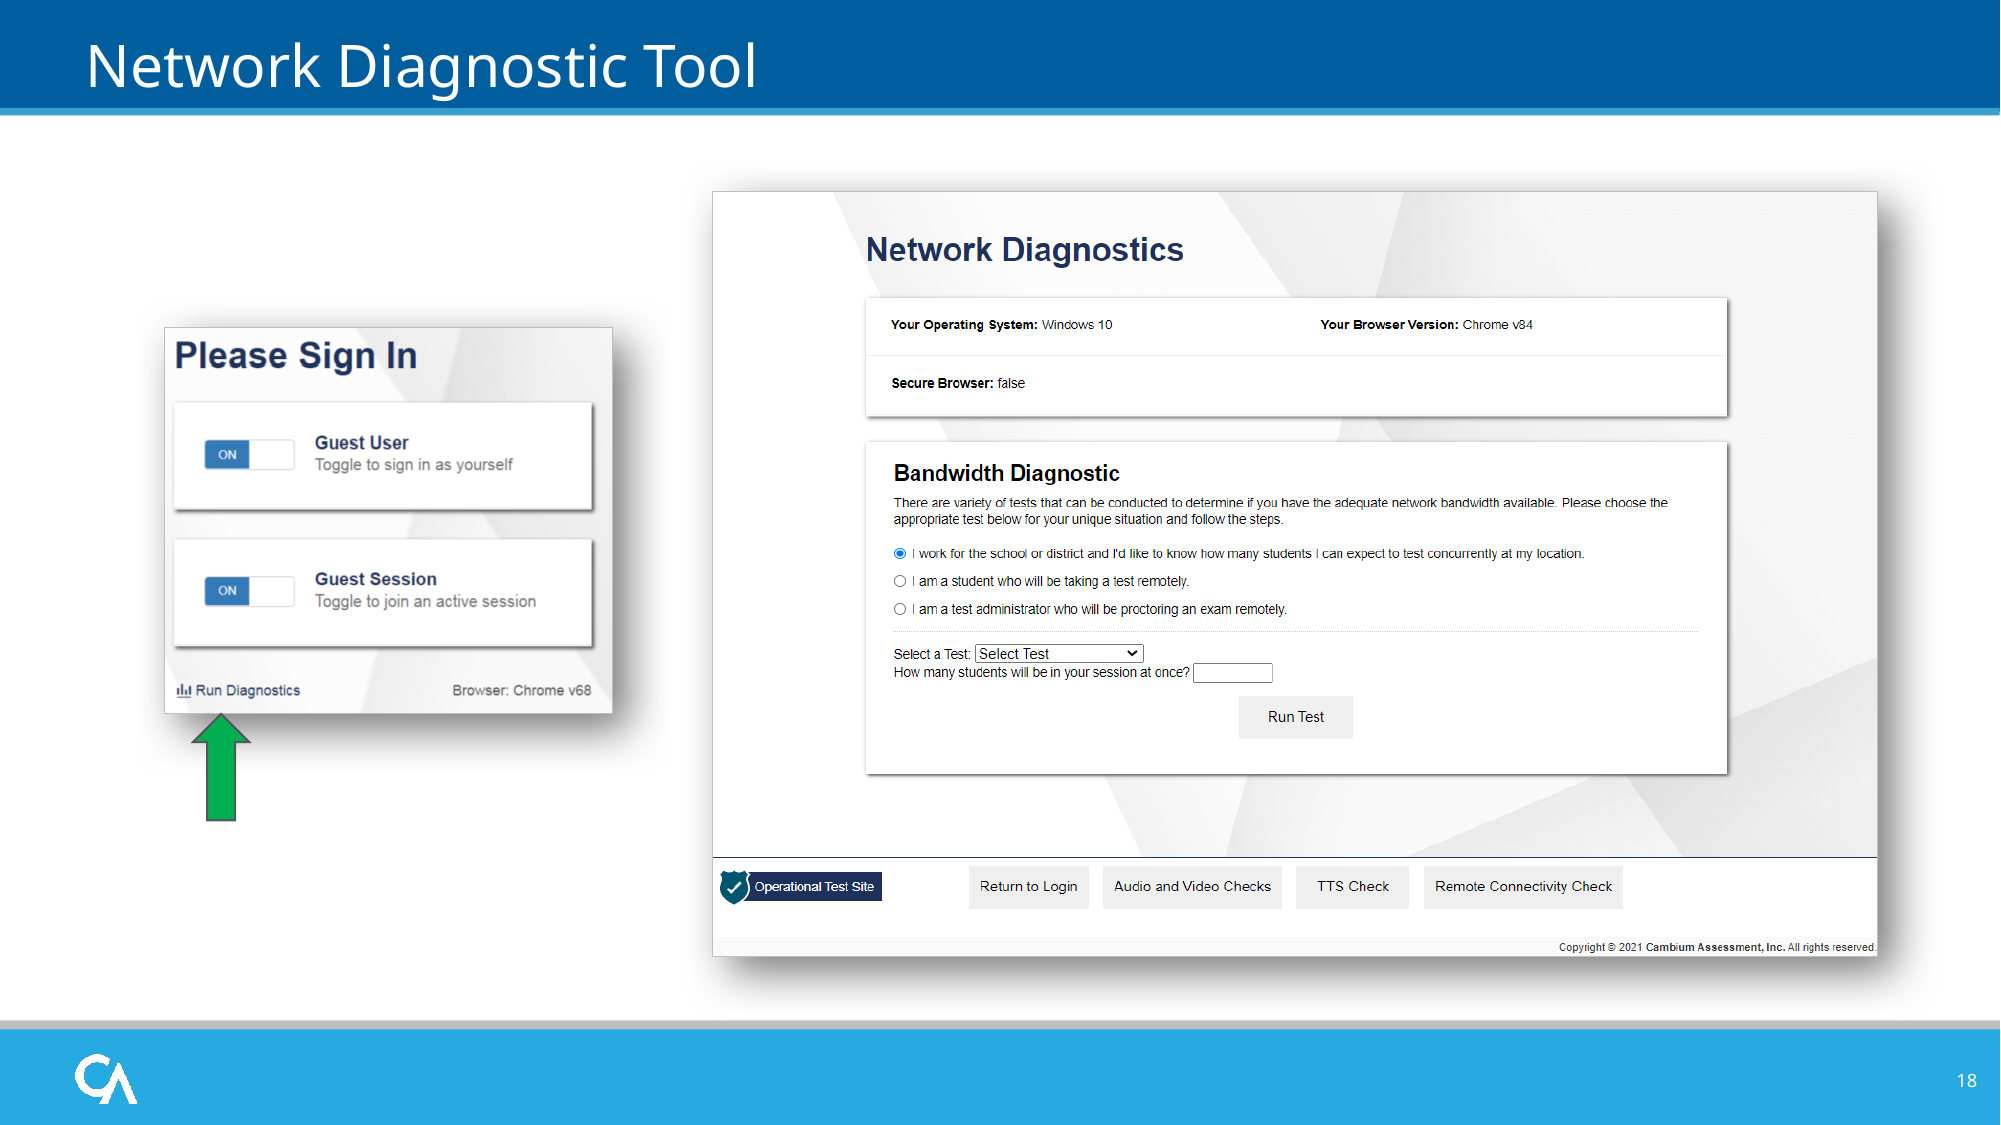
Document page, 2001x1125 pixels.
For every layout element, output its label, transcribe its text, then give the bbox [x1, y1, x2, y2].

picture [712, 191, 1878, 957]
text_box Network Diagnostic Tool [70, 21, 1878, 108]
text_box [164, 327, 613, 821]
picture [75, 1054, 138, 1104]
text_box 18 [1861, 1048, 1978, 1095]
